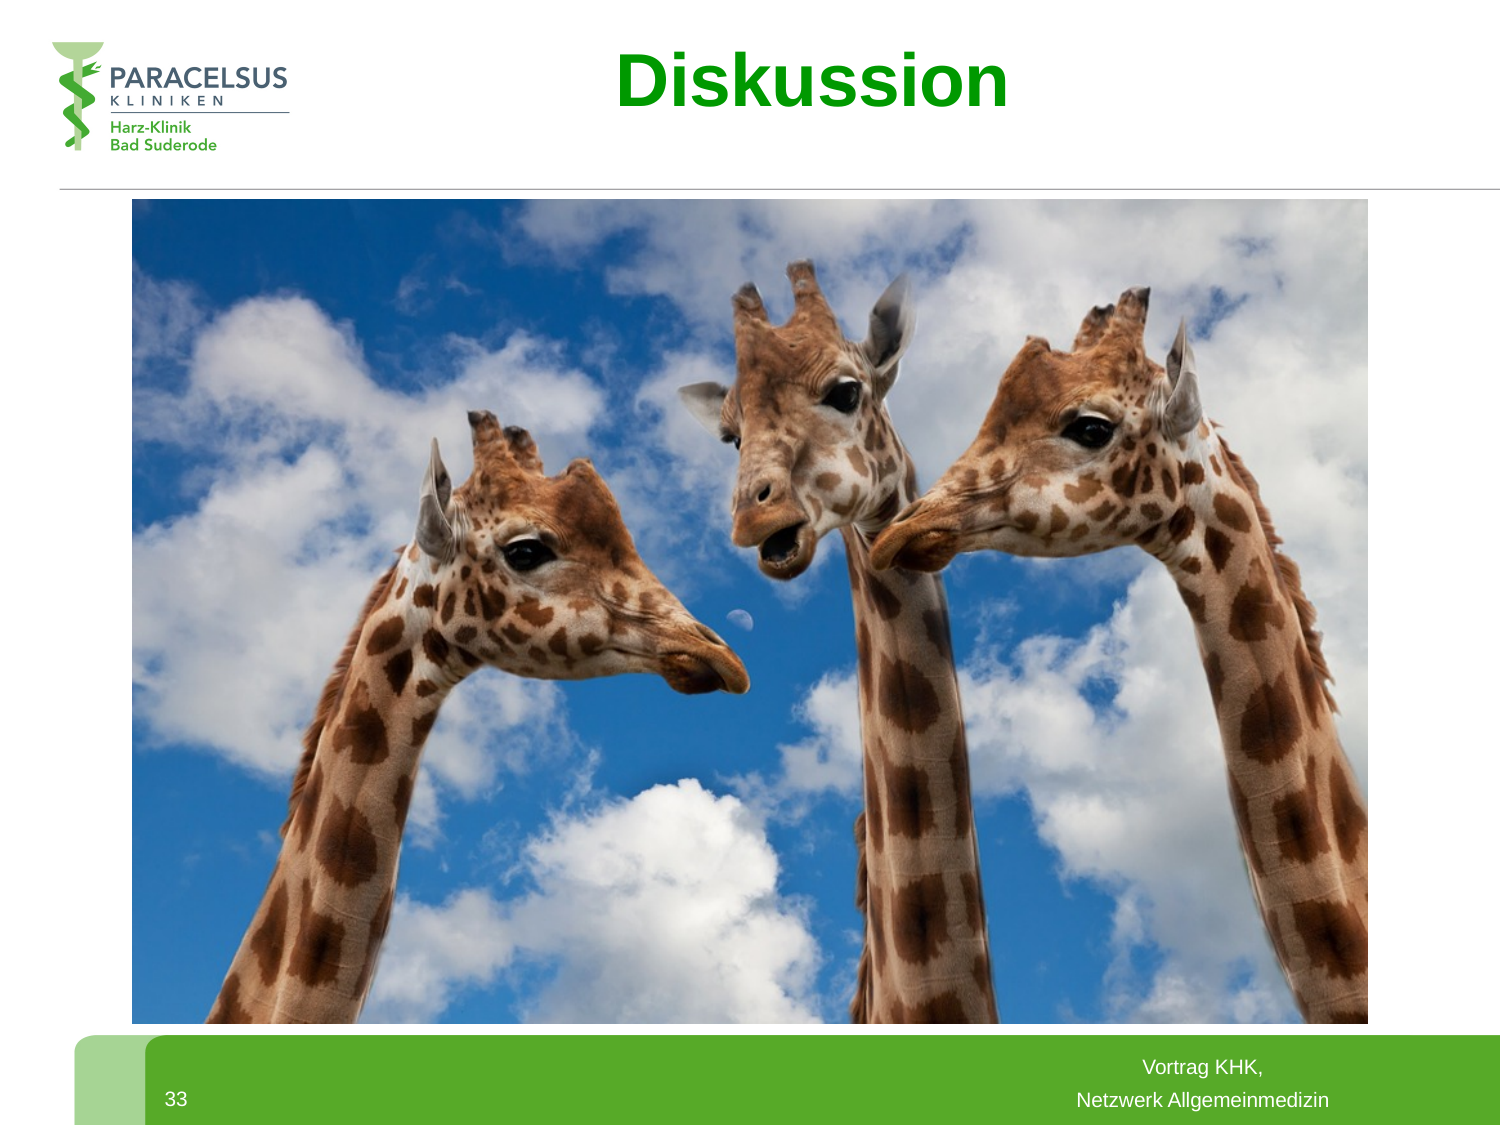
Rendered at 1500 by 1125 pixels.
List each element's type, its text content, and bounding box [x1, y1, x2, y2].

picture [0, 0, 1500, 1125]
text_box Diskussion [332, 30, 1294, 122]
